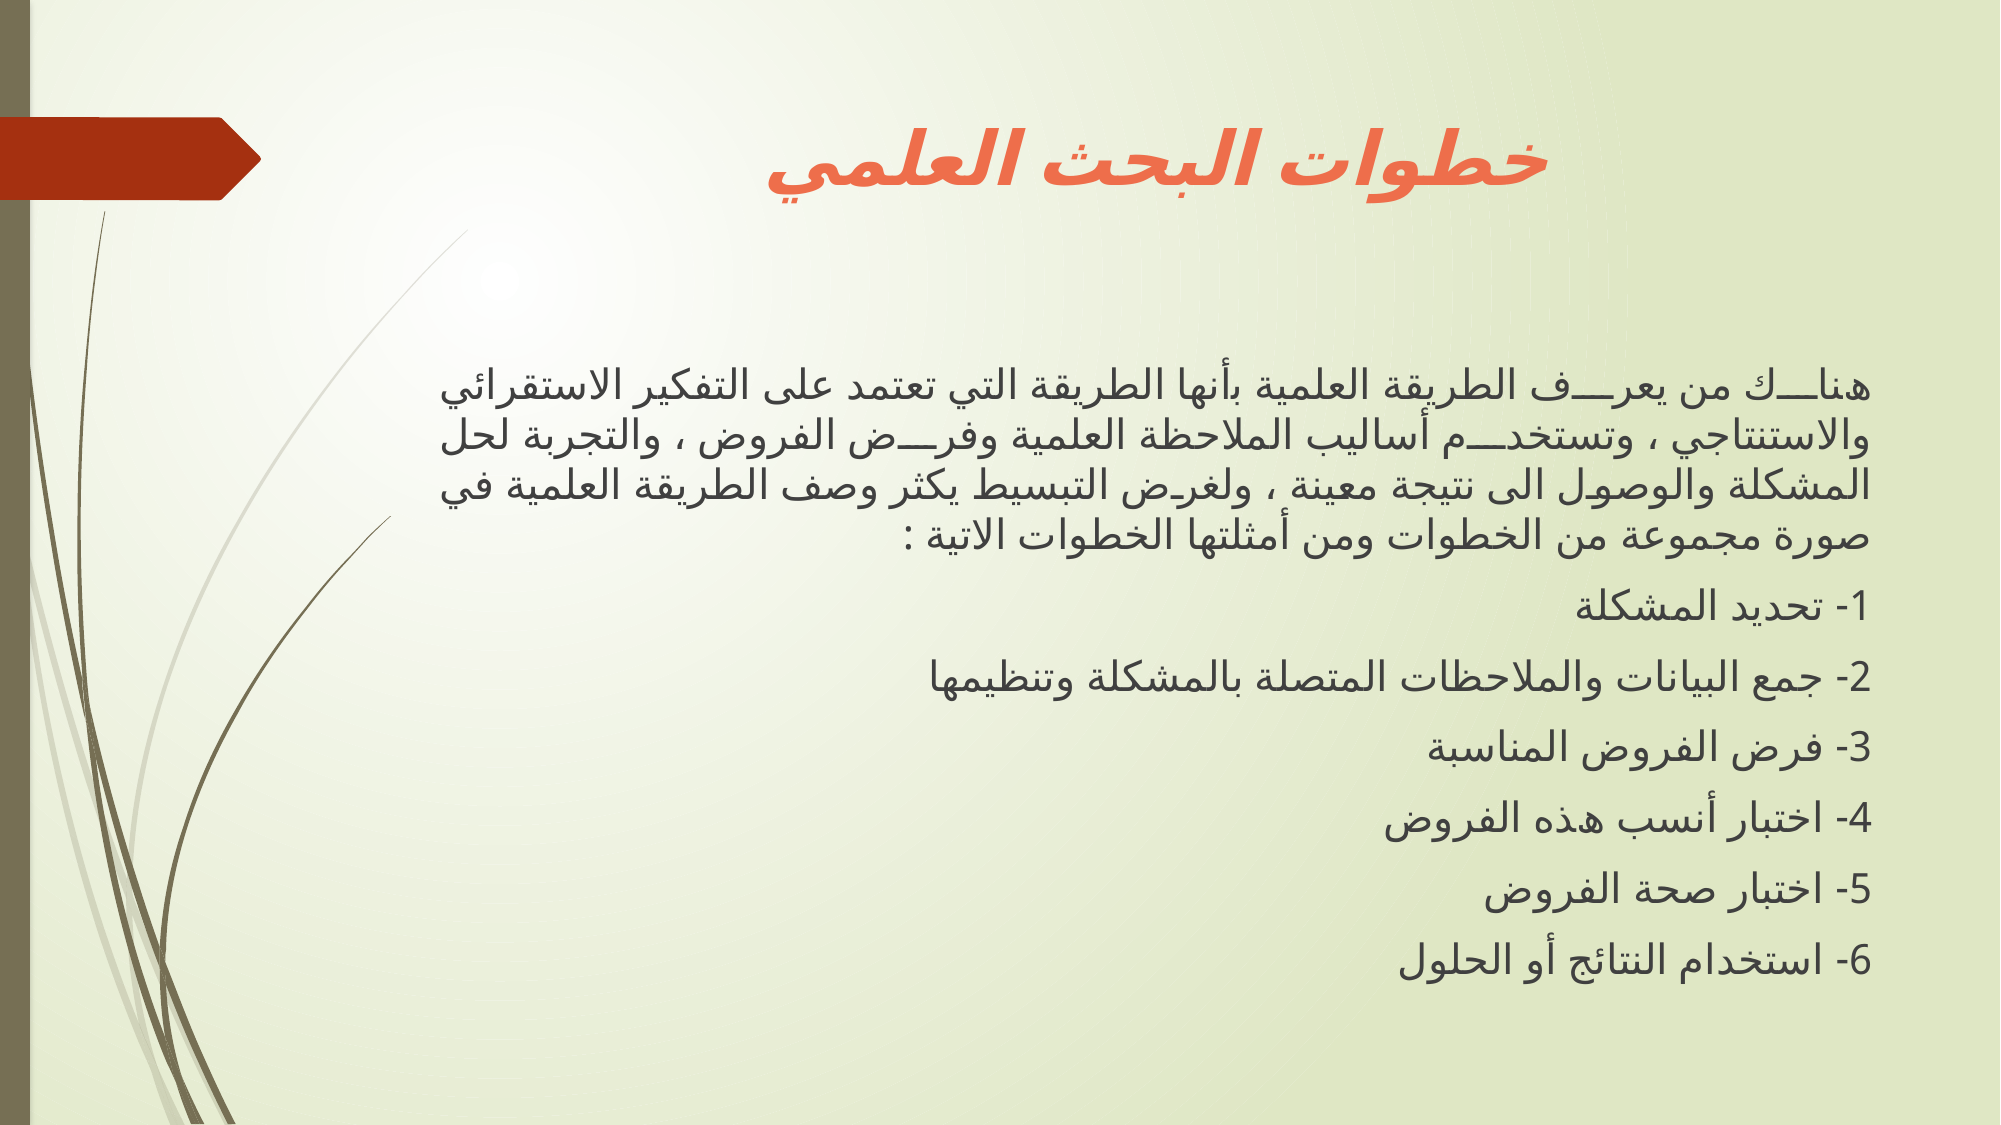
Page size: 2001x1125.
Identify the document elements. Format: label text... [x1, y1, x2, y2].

list ھﻨﺎك ﻣﻦ ﯾﻌﺮف اﻟﻄﺮﯾﻘﺔ اﻟﻌﻠﻤﯿﺔ ﺑأﻧﮭﺎ اﻟﻄﺮﯾﻘﺔ اﻟﺘﻲ ﺗﻌﺘﻤﺪ ﻋﻠﻰ اﻟﺘﻔﻜﯿﺮ اﻻﺳﺘﻘﺮاﺋﻲ واﻻﺳﺘﻨﺘﺎﺟﻲ ، وﺗﺴﺘﺨﺪم أﺳﺎﻟﯿﺐ اﻟﻤﻼﺣﻈﺔ اﻟﻌﻠﻤﯿﺔ وﻓﺮض اﻟﻔﺮوض ، واﻟﺘﺠﺮﺑﺔ ﻟﺤﻞ اﻟﻤﺸﻜﻠﺔ واﻟﻮﺻﻮل اﻟﻰ ﻧﺘﯿﺠﺔ ﻣﻌﯿﻨﺔ ، وﻟﻐﺮض اﻟﺘﺒﺴﯿﻂ ﯾﻜﺜﺮ وﺻﻒ اﻟﻄﺮﯾﻘﺔ اﻟﻌﻠﻤﯿﺔ ﻓﻲ ﺻﻮرة ﻣﺠﻤﻮﻋﺔ ﻣﻦ اﻟﺨﻄﻮات وﻣﻦ أﻣﺜﻠﺘﮭﺎ اﻟﺨﻄﻮات اﻻﺗﯿﺔ : 1- ﺗﺤﺪﯾﺪ اﻟﻤﺸﻜﻠﺔ 2- ﺟﻤﻊ اﻟﺒﯿﺎﻧﺎت واﻟﻤﻼﺣﻈﺎت اﻟﻤﺘﺼﻠﺔ ﺑﺎﻟﻤﺸﻜﻠﺔ وﺗﻨﻈﯿﻤﮭﺎ 3- ﻓﺮض اﻟﻔﺮوض اﻟﻤﻨﺎﺳﺒﺔ 4- اﺧﺘﺒﺎر أﻧﺴﺐ ھﺬه اﻟﻔﺮوض 5- اﺧﺘﺒﺎر ﺻﺤﺔ اﻟﻔﺮوض 6- اﺳﺘﺨﺪام اﻟﻨﺘﺎﺋﺞ أو اﻟﺤﻠﻮل [424, 350, 1888, 970]
title ﺧﻄﻮﺍﺕ ﺍﻟﺒﺤﺚ ﺍﻟﻌﻠﻤﻲ [425, 102, 1888, 313]
